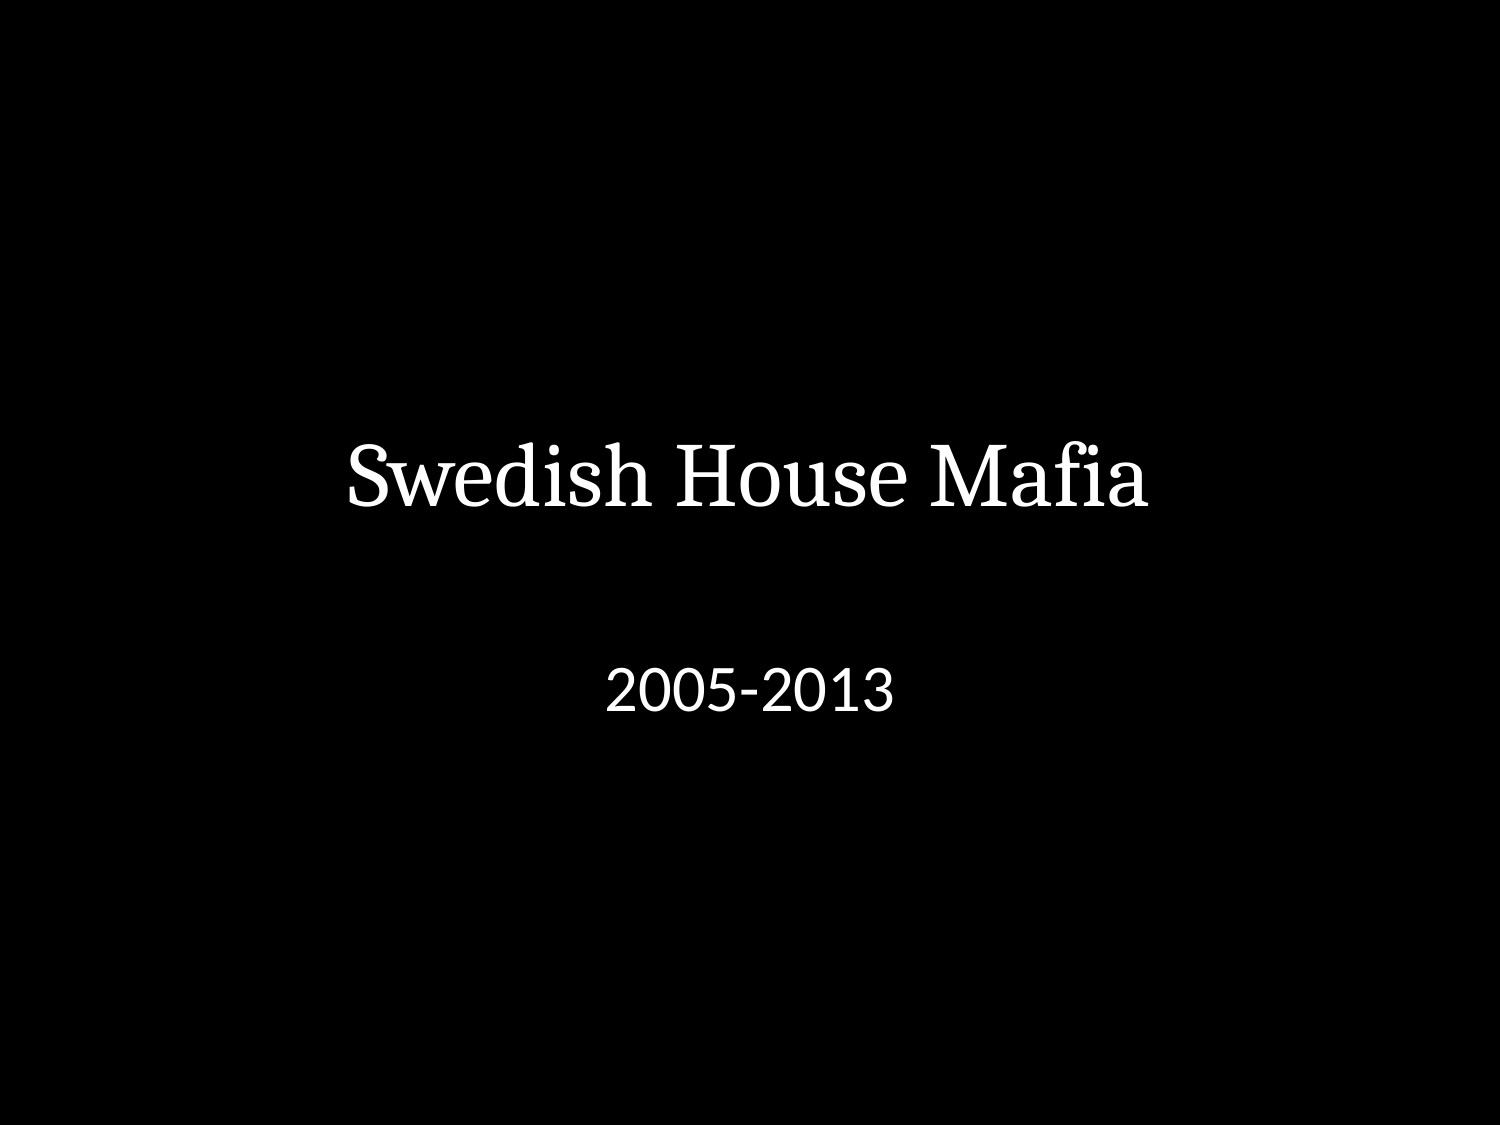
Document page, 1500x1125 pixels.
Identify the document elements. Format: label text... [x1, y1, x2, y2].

subtitle 2005-2013 [225, 637, 1275, 925]
title Swedish House Mafia [112, 349, 1388, 591]
